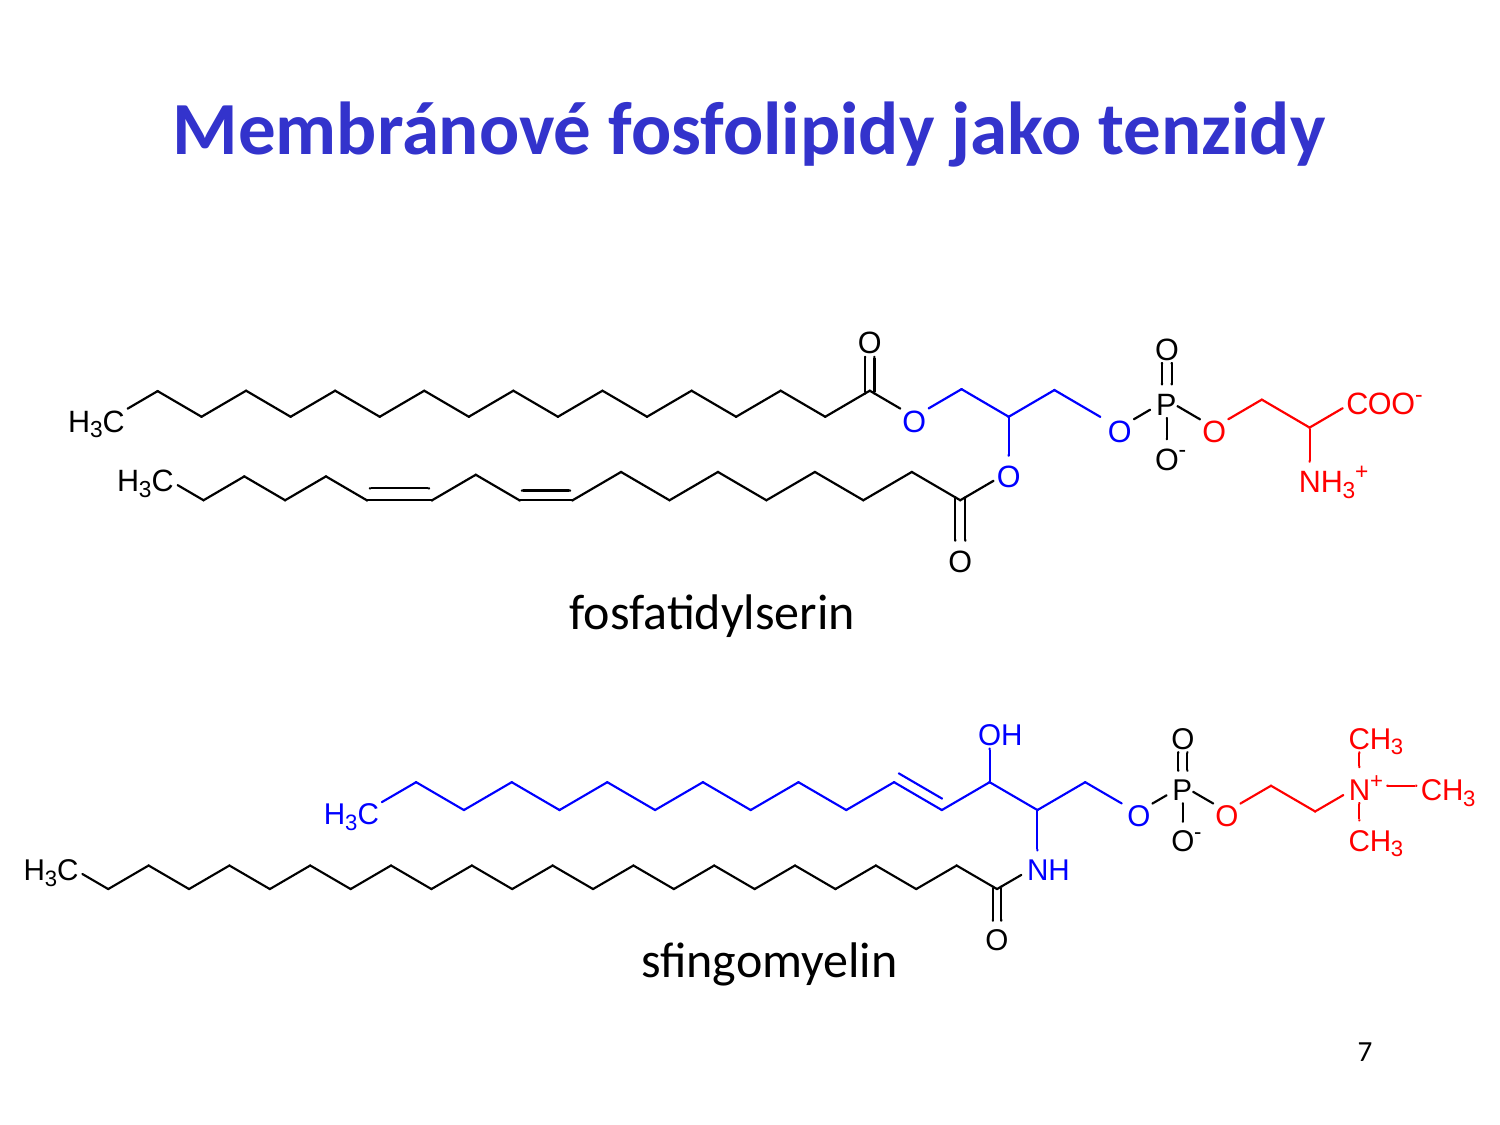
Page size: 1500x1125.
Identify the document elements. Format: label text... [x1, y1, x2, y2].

text_box fosfatidylserin [555, 596, 871, 647]
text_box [61, 322, 1446, 588]
text_box sfingomyelin [626, 966, 913, 995]
slide_number 7 [1074, 1025, 1388, 1100]
title Membránové fosfolipidy jako tenzidy [111, 30, 1388, 219]
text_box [17, 714, 1500, 959]
